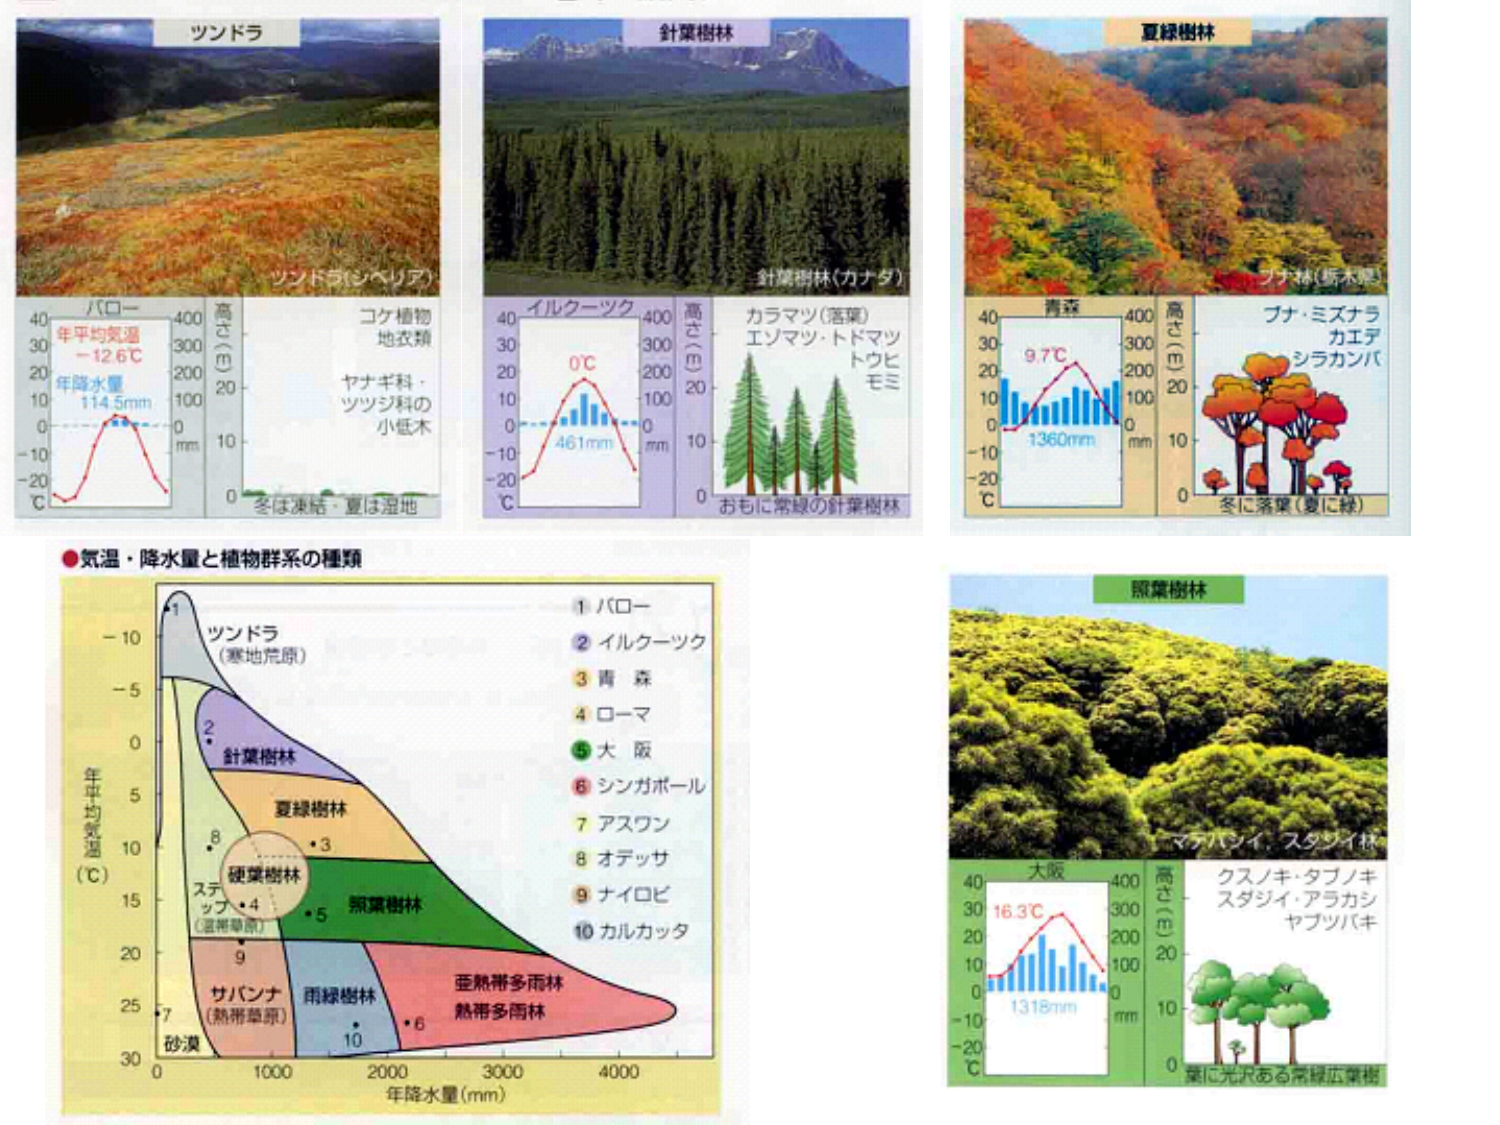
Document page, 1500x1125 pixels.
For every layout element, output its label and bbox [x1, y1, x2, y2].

text_box [937, 562, 1405, 1101]
text_box [0, 0, 460, 536]
text_box [949, 0, 1411, 536]
text_box [462, 0, 924, 536]
text_box [45, 544, 751, 1125]
